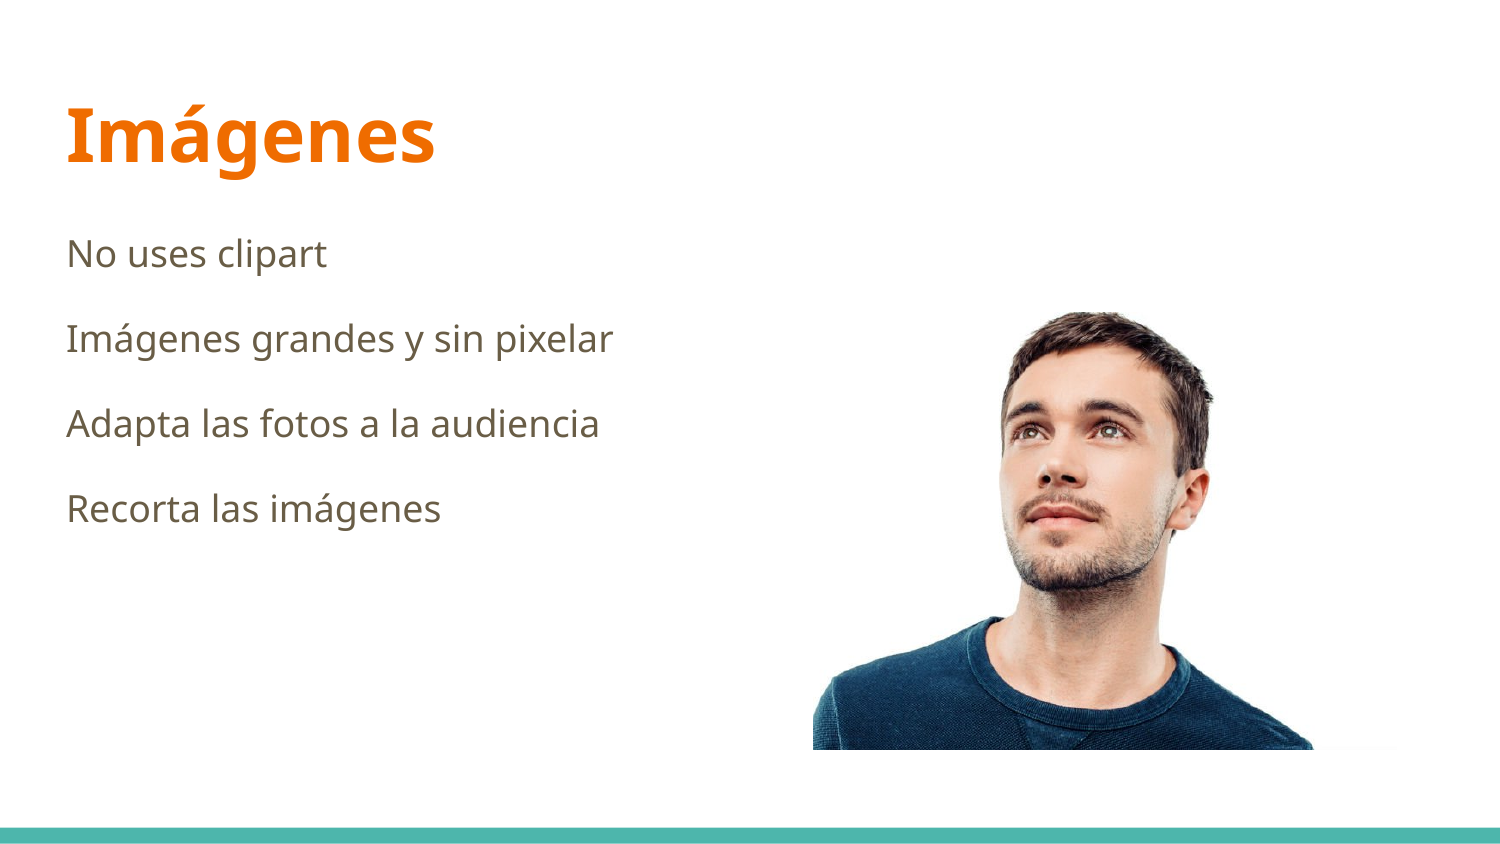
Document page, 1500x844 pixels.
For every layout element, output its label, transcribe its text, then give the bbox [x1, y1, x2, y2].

picture [813, 311, 1398, 750]
list No uses clipart Imágenes grandes y sin pixelar Adapta las fotos a la audiencia Recorta las imágenes [51, 207, 1449, 750]
title Imágenes [51, 72, 1449, 189]
